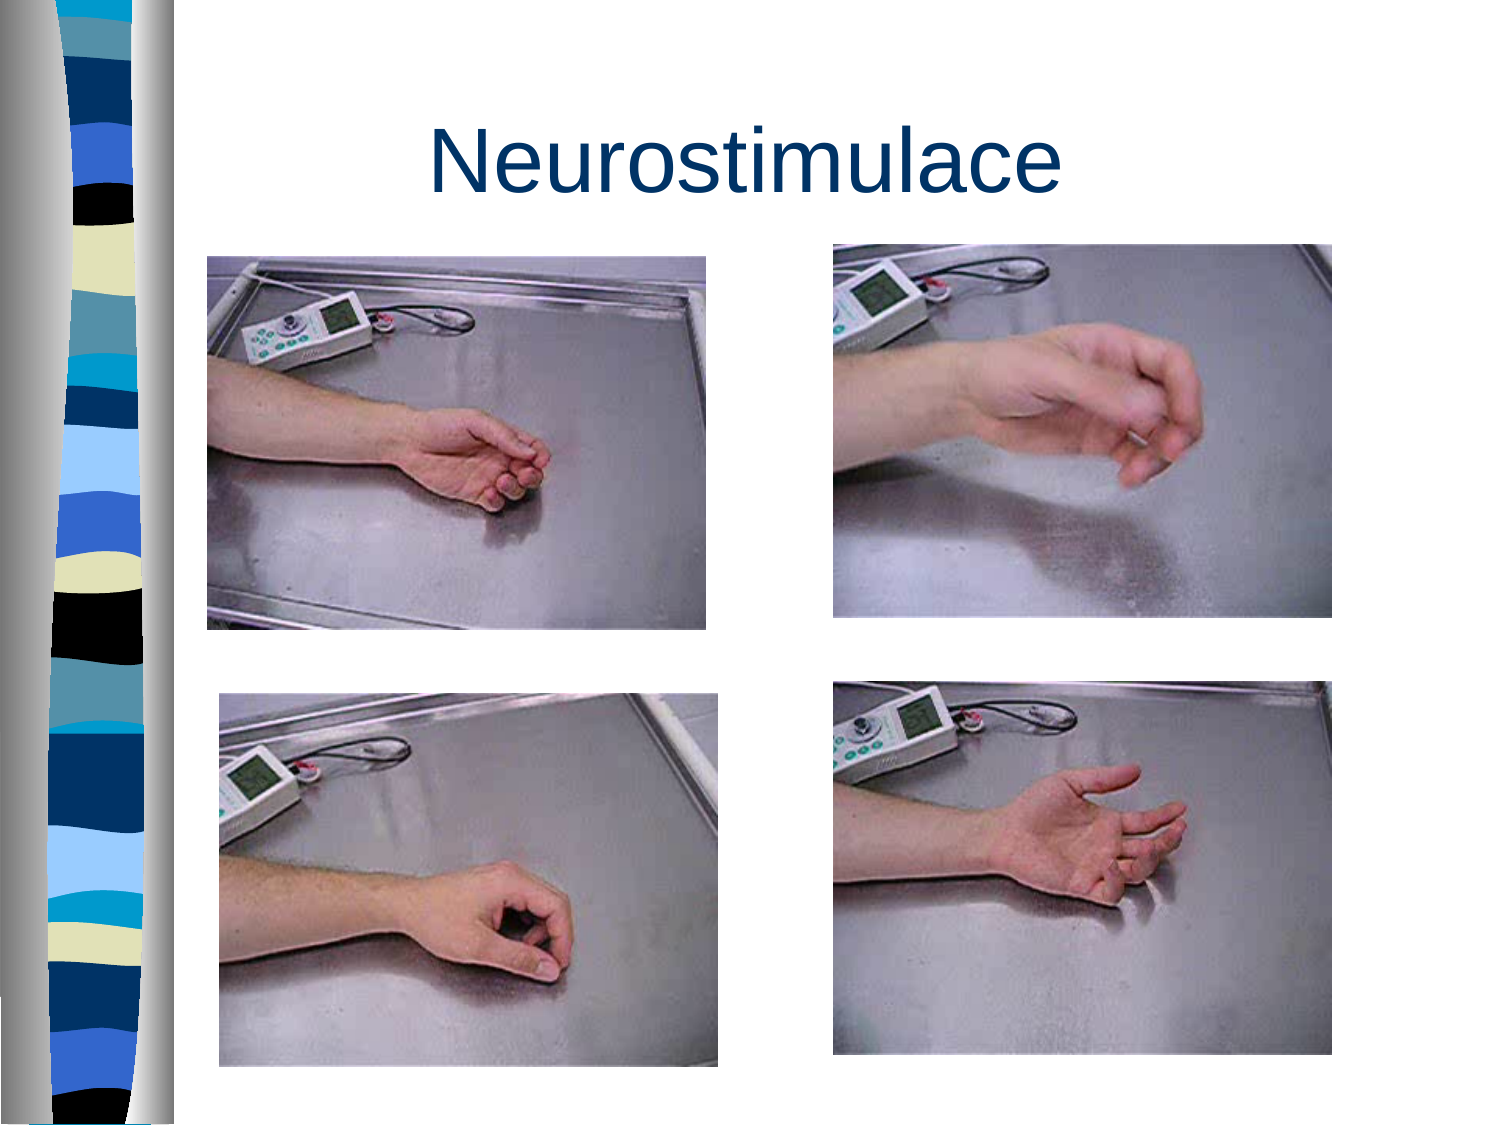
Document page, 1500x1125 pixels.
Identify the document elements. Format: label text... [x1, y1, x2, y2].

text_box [206, 255, 707, 631]
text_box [832, 243, 1333, 619]
title Neurostimulace [412, 62, 1151, 251]
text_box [218, 692, 719, 1068]
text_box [832, 680, 1333, 1056]
